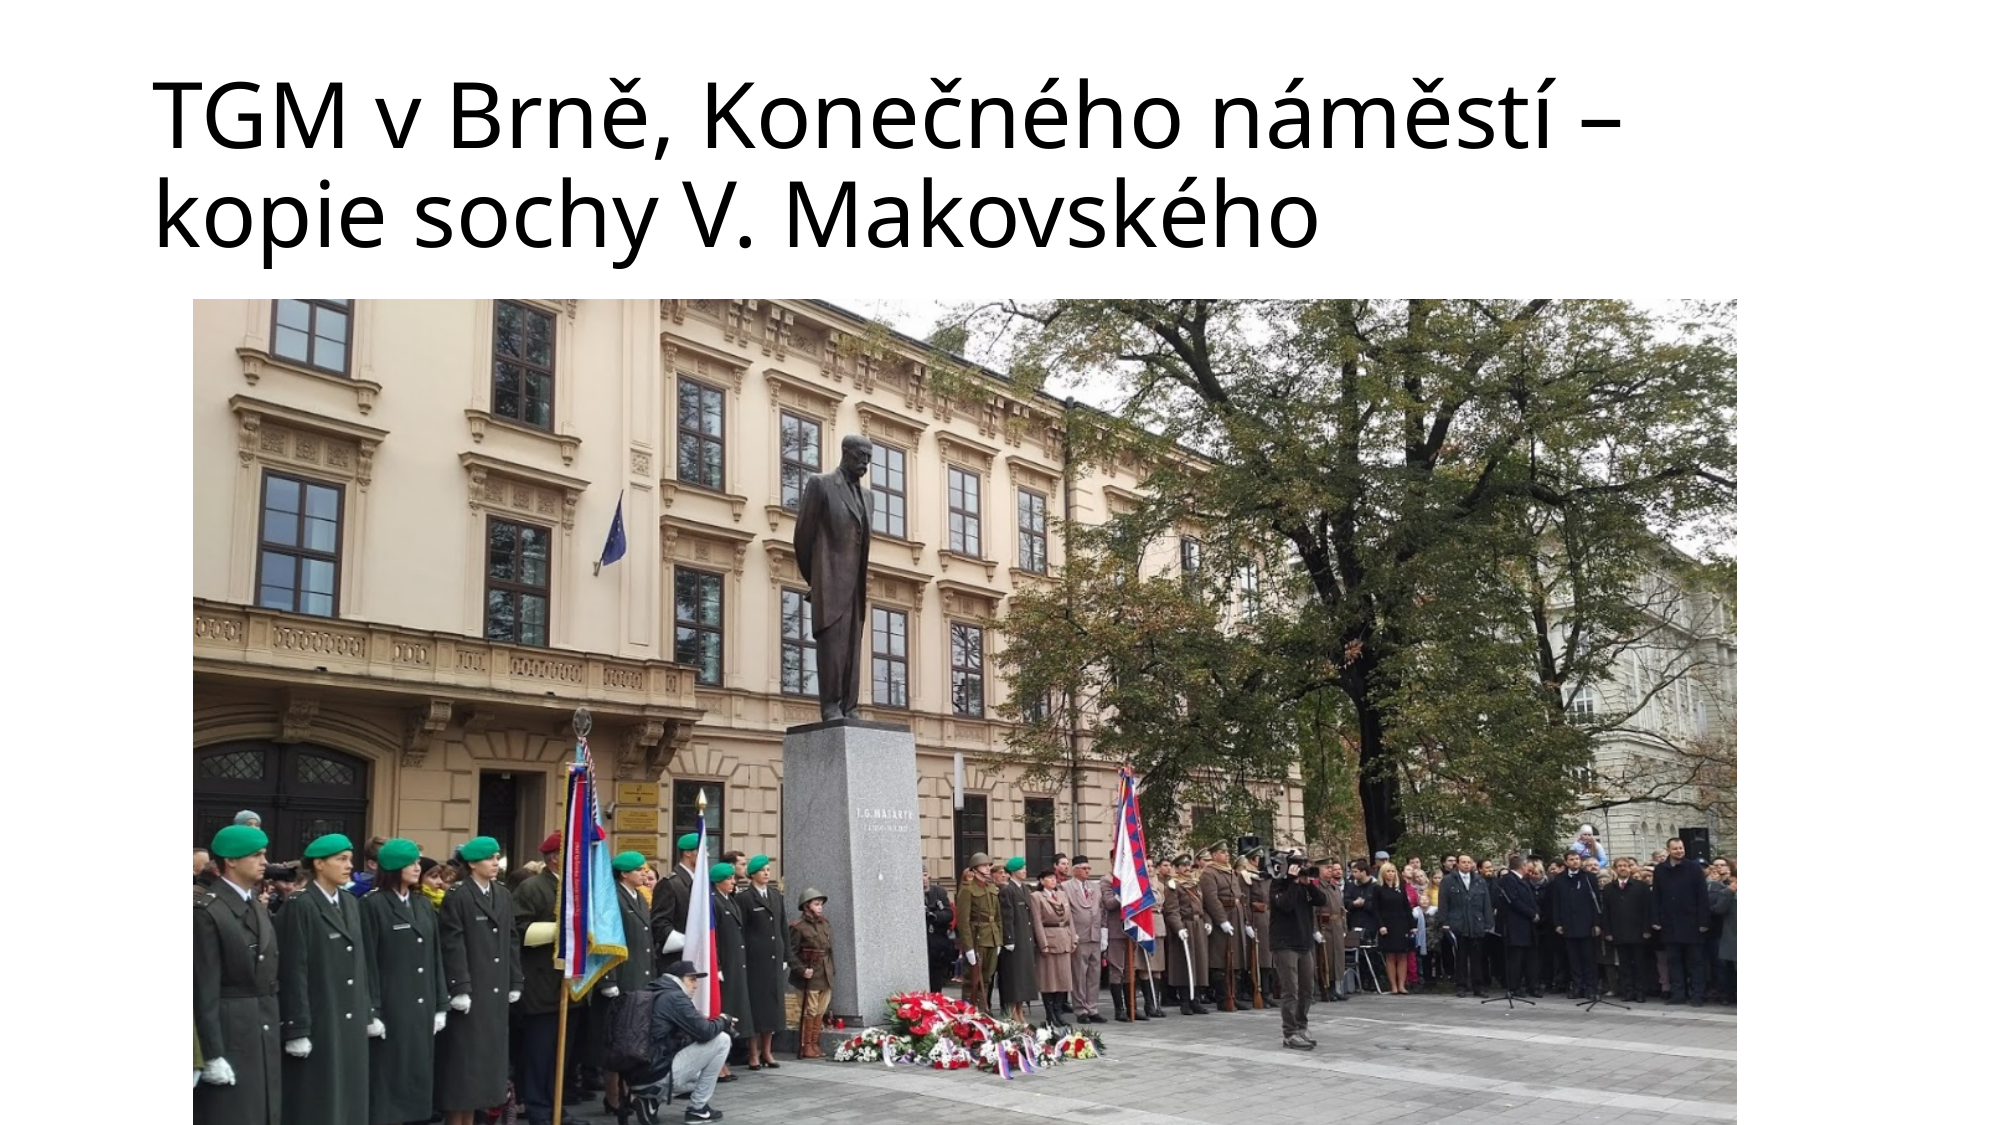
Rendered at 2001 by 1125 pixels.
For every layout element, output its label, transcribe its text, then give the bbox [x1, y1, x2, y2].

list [193, 299, 1737, 1125]
title TGM v Brně, Konečného náměstí – kopie sochy V. Makovského [137, 59, 1863, 278]
